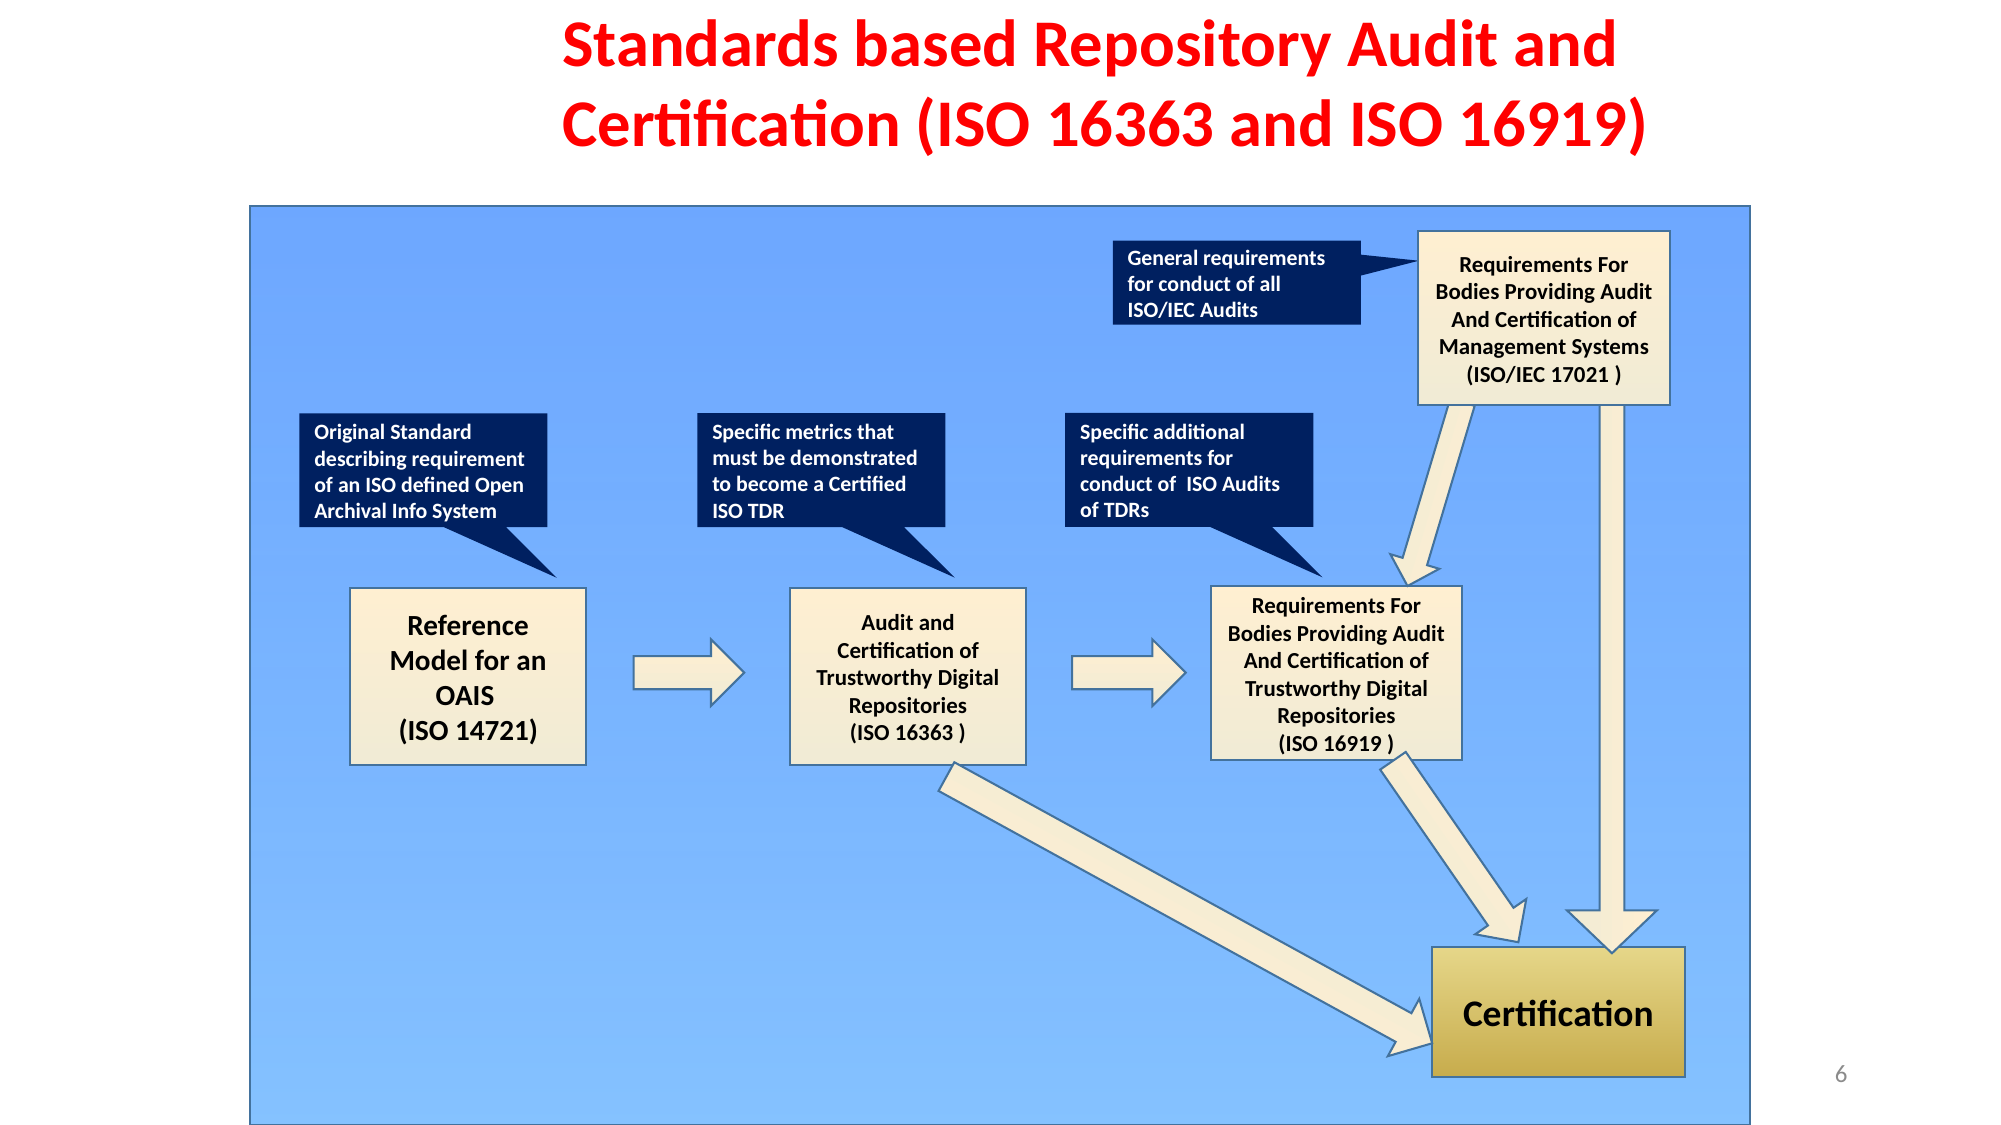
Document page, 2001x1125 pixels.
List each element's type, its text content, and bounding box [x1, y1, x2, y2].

text_box [1388, 406, 1476, 588]
text_box [249, 205, 1751, 1125]
text_box [937, 760, 1433, 1058]
slide_number 6 [1412, 1042, 1863, 1103]
text_box General requirements for conduct of all ISO/IEC Audits [1111, 239, 1417, 326]
text_box [632, 636, 746, 709]
text_box Audit and Certification of Trustworthy Digital Repositories (ISO 16363 ) [789, 587, 1027, 766]
text_box Specific additional requirements for conduct of ISO Audits of TDRs [1064, 411, 1324, 579]
text_box [1071, 636, 1188, 709]
text_box [1378, 750, 1528, 944]
text_box Certification [1431, 946, 1686, 1042]
text_box [1564, 406, 1660, 955]
text_box Requirements For Bodies Providing Audit And Certification of Management Systems (ISO/IEC 17021 ) [1417, 230, 1671, 406]
text_box Original Standard describing requirement of an ISO defined Open Archival Info System [298, 412, 558, 579]
text_box Reference Model for an OAIS (ISO 14721) [349, 587, 587, 766]
text_box Requirements For Bodies Providing Audit And Certification of Trustworthy Digital Repositories (ISO 16919 ) [1210, 585, 1463, 761]
text_box Specific metrics that must be demonstrated to become a Certified ISO TDR [696, 412, 956, 579]
text_box Standards based Repository Audit and Certification (ISO 16363 and ISO 16919) [547, 0, 1689, 212]
